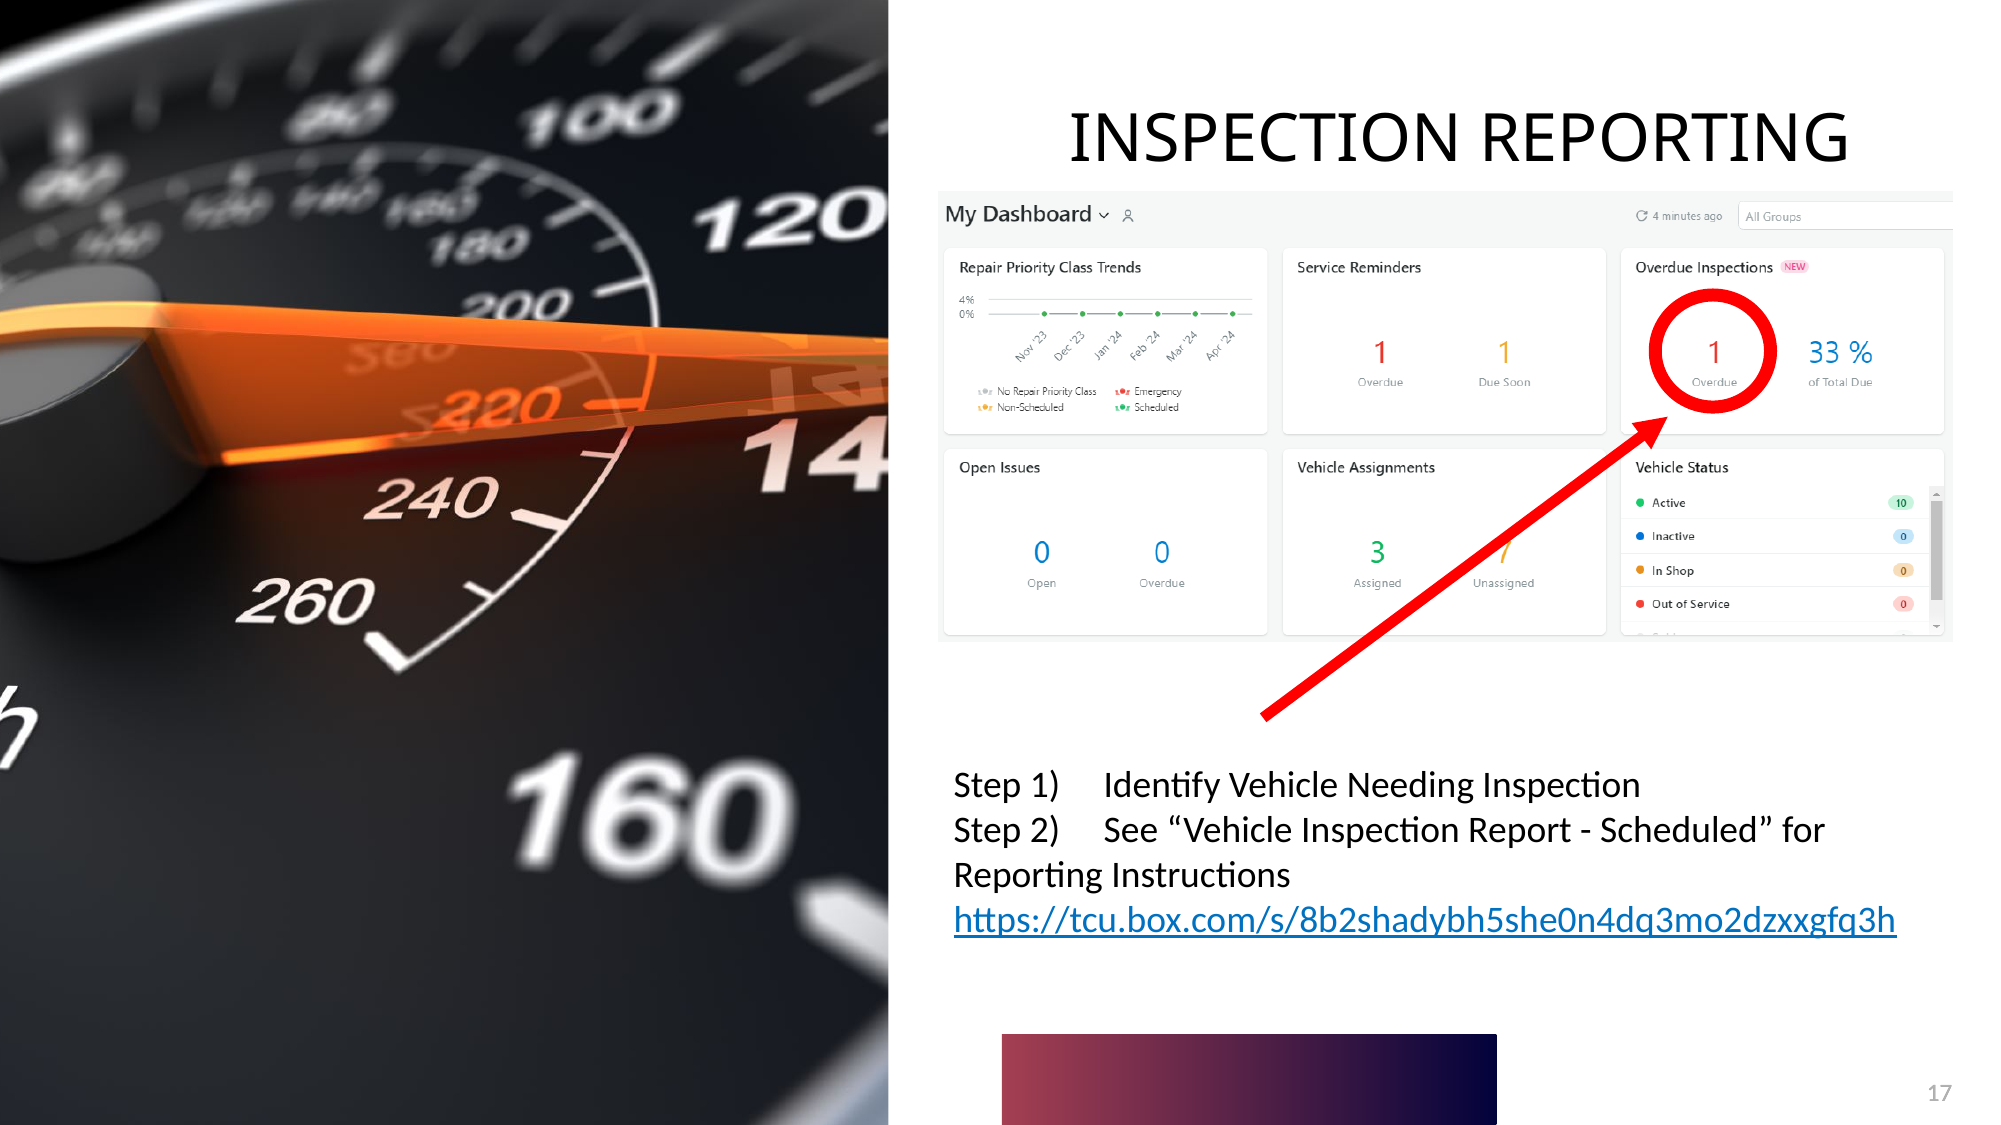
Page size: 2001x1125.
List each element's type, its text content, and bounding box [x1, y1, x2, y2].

text_box Step 1) Identify Vehicle Needing Inspection Step 2) See “Vehicle Inspection Report - Scheduled” for Reporting Instructions https://tcu.box.com/s/8b2shadybh5she0n4dq3mo2dzxxgfq3h [938, 752, 1968, 948]
title Inspection Reporting [953, 46, 1968, 192]
slide_number 17 [1894, 1061, 1968, 1121]
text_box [1263, 416, 1668, 718]
picture [0, 0, 889, 1125]
picture [938, 191, 1953, 642]
